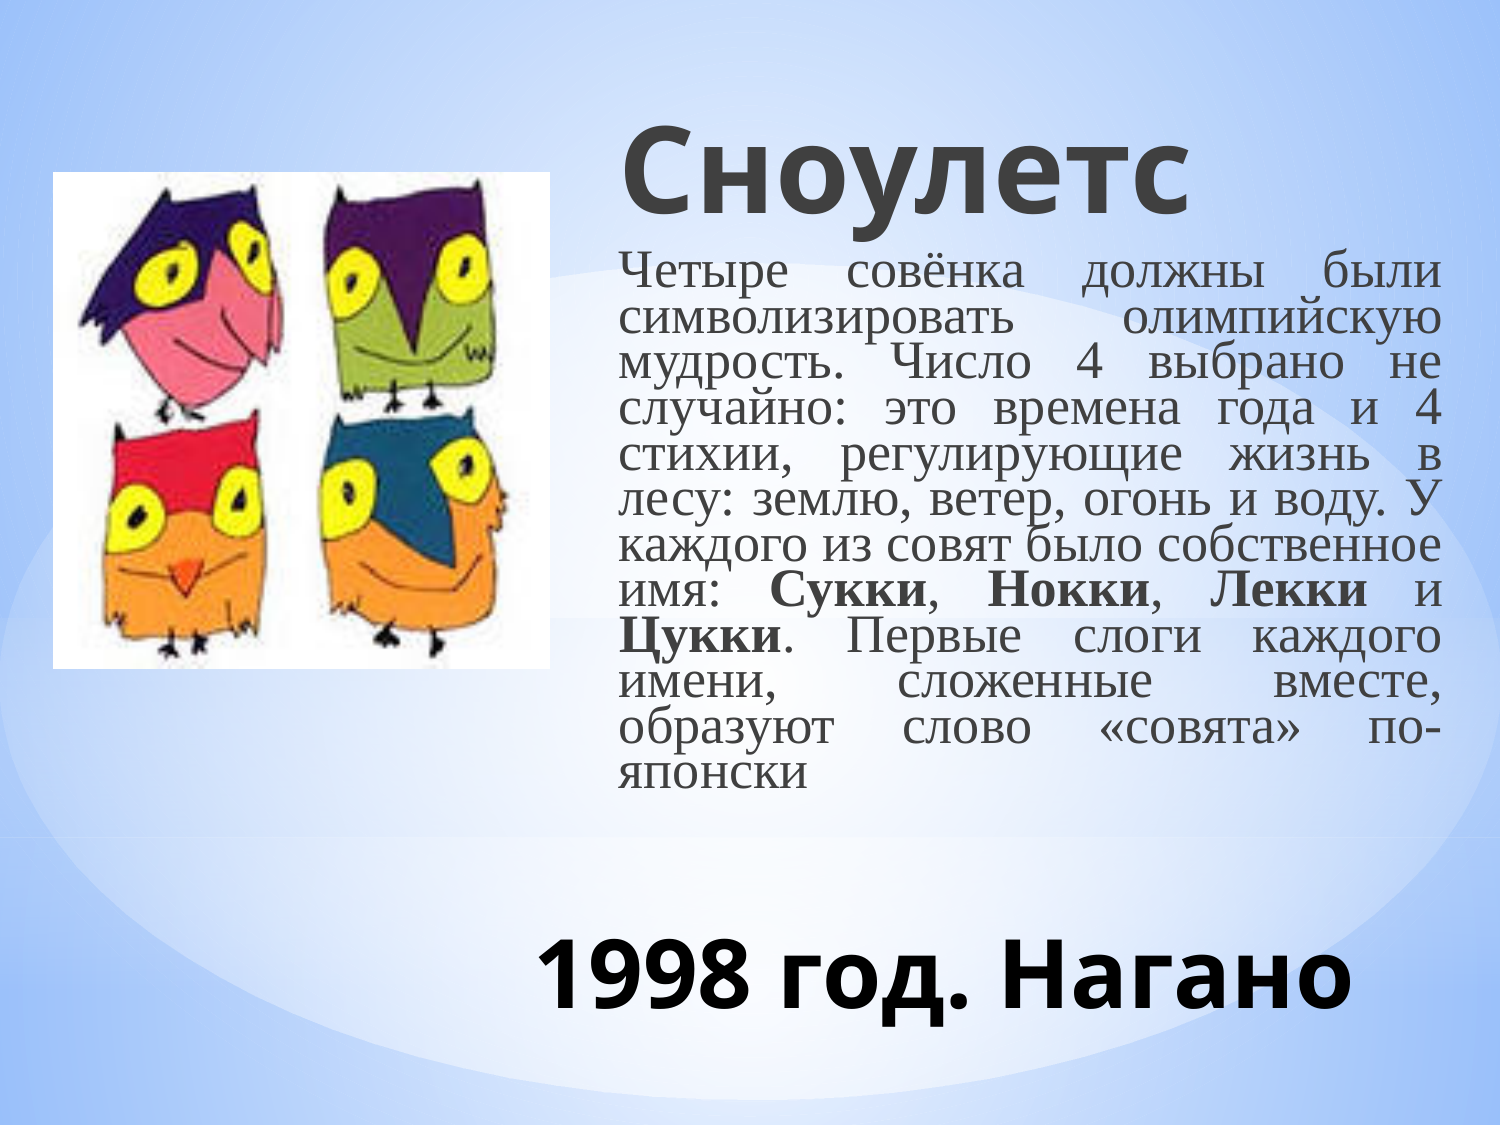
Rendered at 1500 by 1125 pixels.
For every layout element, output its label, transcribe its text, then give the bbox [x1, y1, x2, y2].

title 1998 год. Нагано [301, 905, 1370, 1093]
list Сноулетс Четыре совёнка должны были символизировать олимпийскую мудрость. Число 4 выбрано не случайно: это времена года и 4 стихии, регулирующие жизнь в лесу: землю, ветер, огонь и воду. У каждого из совят было собственное имя: Сукки, Нокки, Лекки и Цукки. Первые слоги каждого имени, сложенные вместе, образуют слово «совята» по-японски [596, 125, 1459, 835]
picture [52, 172, 550, 670]
